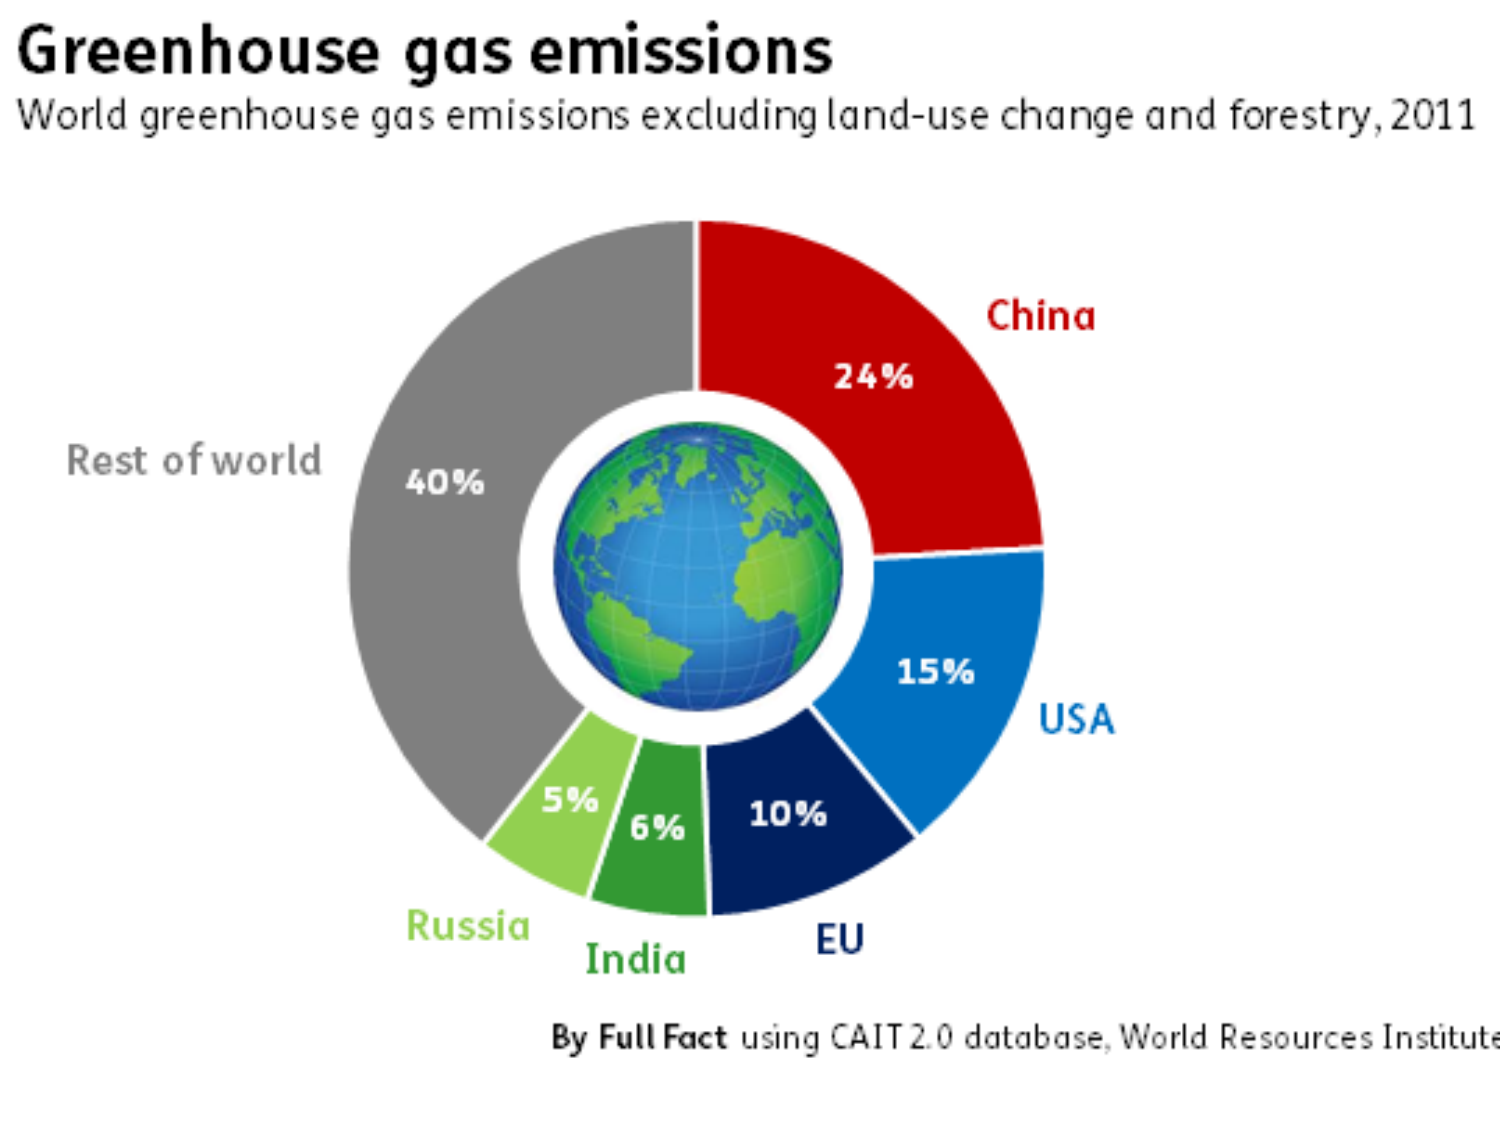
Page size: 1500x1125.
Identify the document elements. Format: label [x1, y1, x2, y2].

list [0, 2, 1500, 1083]
